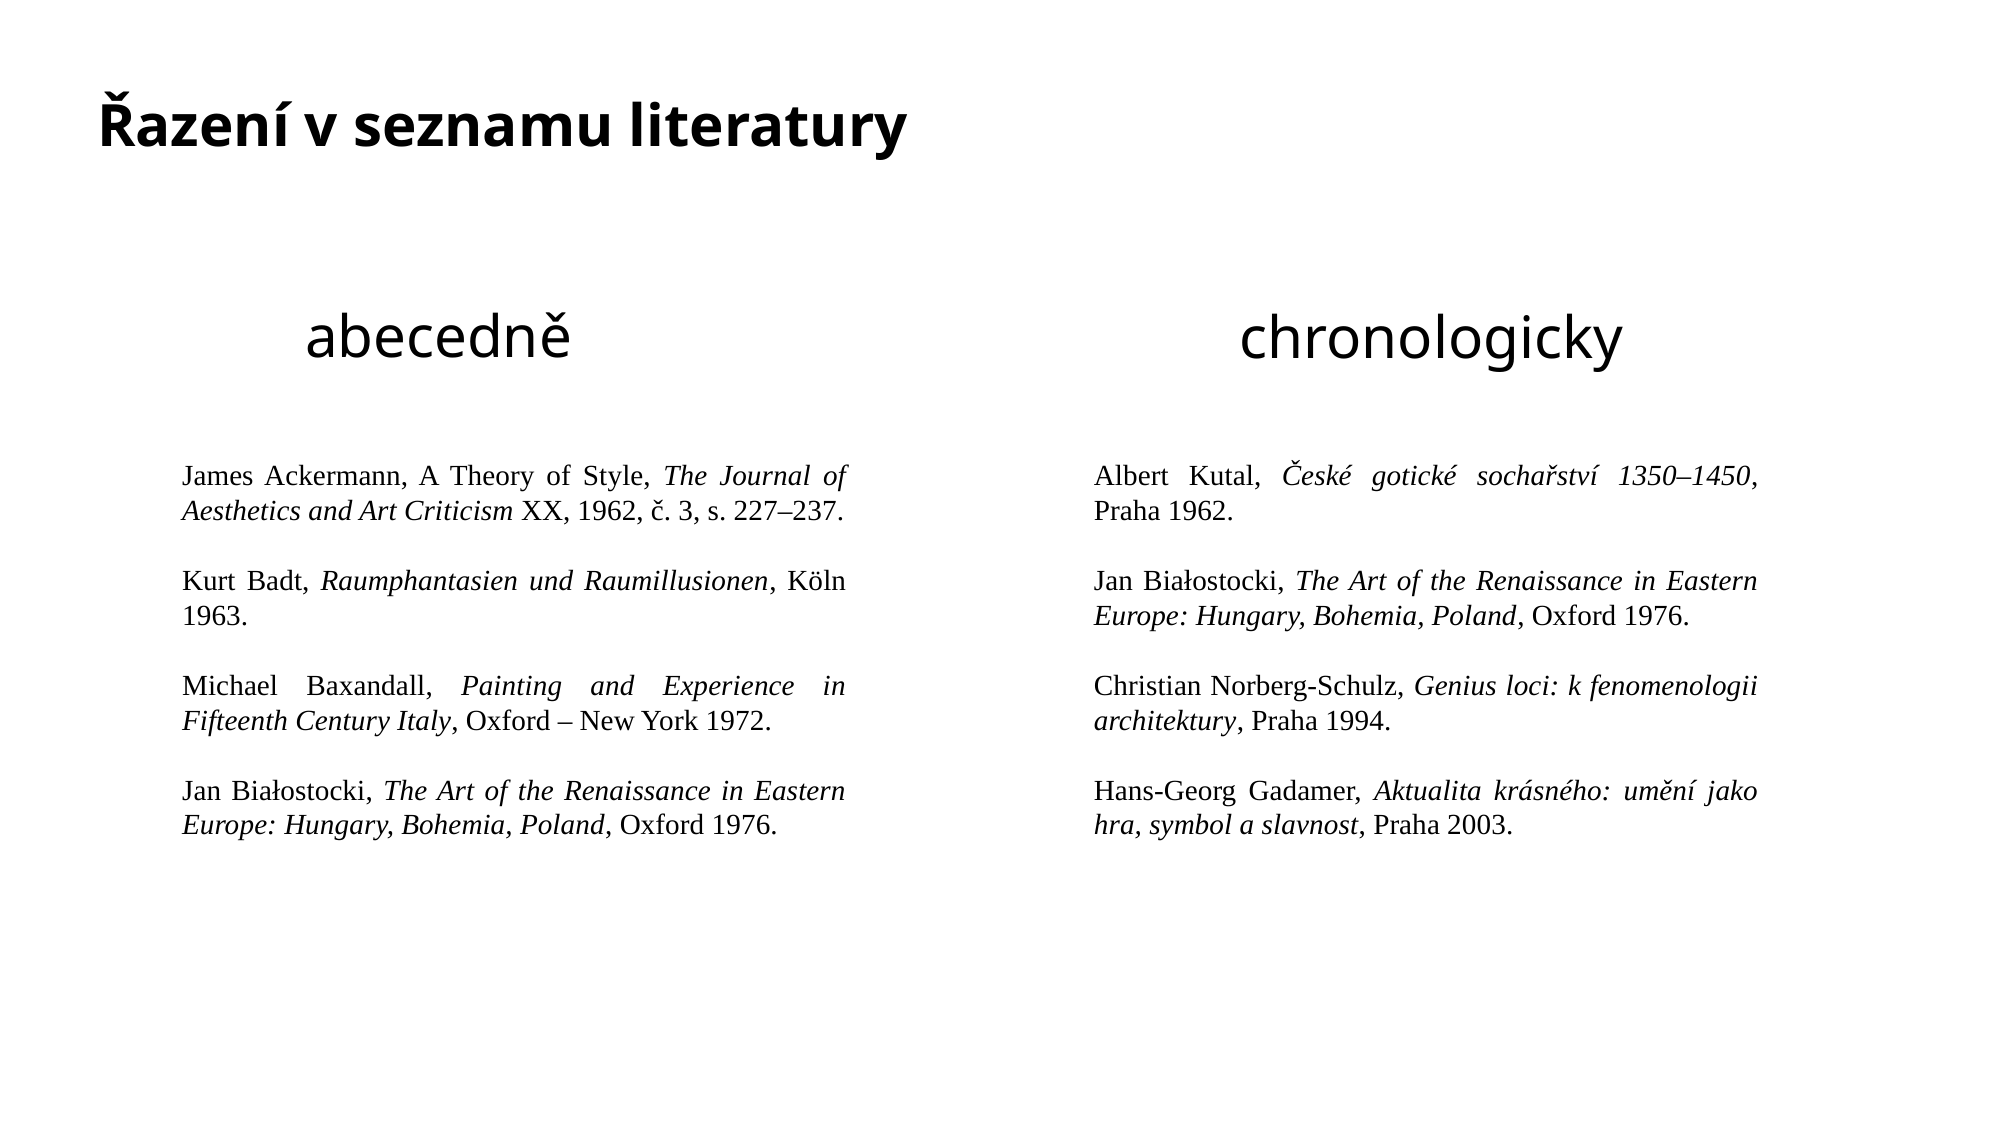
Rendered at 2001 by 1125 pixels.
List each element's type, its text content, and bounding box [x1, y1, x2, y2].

text_box James Ackermann, A Theory of Style, The Journal of Aesthetics and Art Criticism XX, 1962, č. 3, s. 227–237. Kurt Badt, Raumphantasien und Raumillusionen, Köln 1963. Michael Baxandall, Painting and Experience in Fifteenth Century Italy, Oxford – New York 1972. Jan Białostocki, The Art of the Renaissance in Eastern Europe: Hungary, Bohemia, Poland, Oxford 1976. [167, 448, 861, 849]
text_box Albert Kutal, České gotické sochařství 1350–1450, Praha 1962. Jan Białostocki, The Art of the Renaissance in Eastern Europe: Hungary, Bohemia, Poland, Oxford 1976. Christian Norberg-Schulz, Genius loci: k fenomenologii architektury, Praha 1994. Hans-Georg Gadamer, Aktualita krásného: umění jako hra, symbol a slavnost, Praha 2003. [1079, 448, 1774, 884]
text_box chronologicky [1209, 292, 1710, 448]
list abecedně [290, 299, 765, 448]
title Řazení v seznamu literatury [82, 19, 1807, 237]
